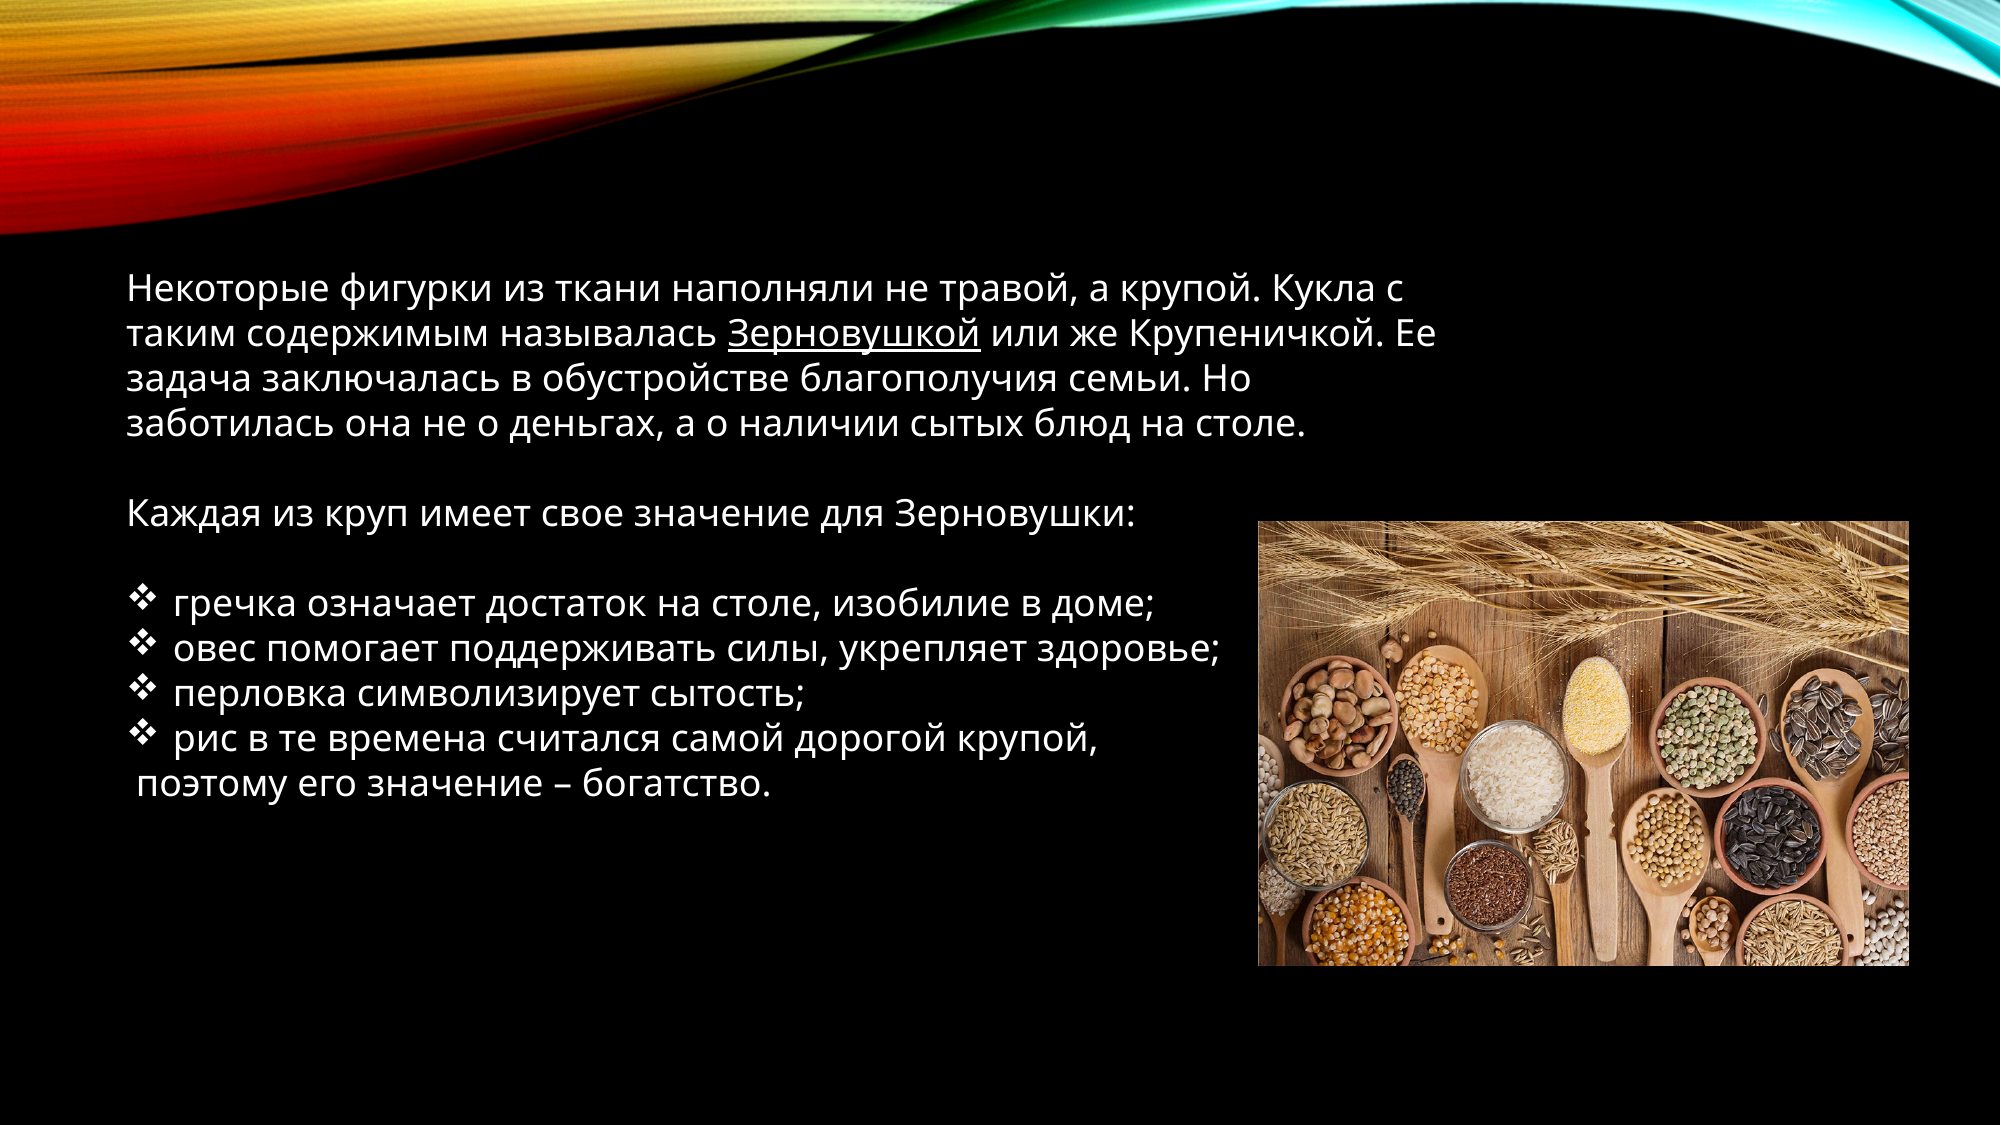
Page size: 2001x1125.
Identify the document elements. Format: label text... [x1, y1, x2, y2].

picture [1257, 520, 1909, 966]
picture [0, 0, 2000, 237]
text_box Некоторые фигурки из ткани наполняли не травой, а крупой. Кукла с таким содержимым называлась Зерновушкой или же Крупеничкой. Ее задача заключалась в обустройстве благополучия семьи. Но заботилась она не о деньгах, а о наличии сытых блюд на столе. Каждая из круп имеет свое значение для Зерновушки: гречка означает достаток на столе, изобилие в доме; овес помогает поддерживать силы, укрепляет здоровье; перловка символизирует сытость; рис в те времена считался самой дорогой крупой, поэтому его значение – богатство. [111, 256, 1478, 812]
